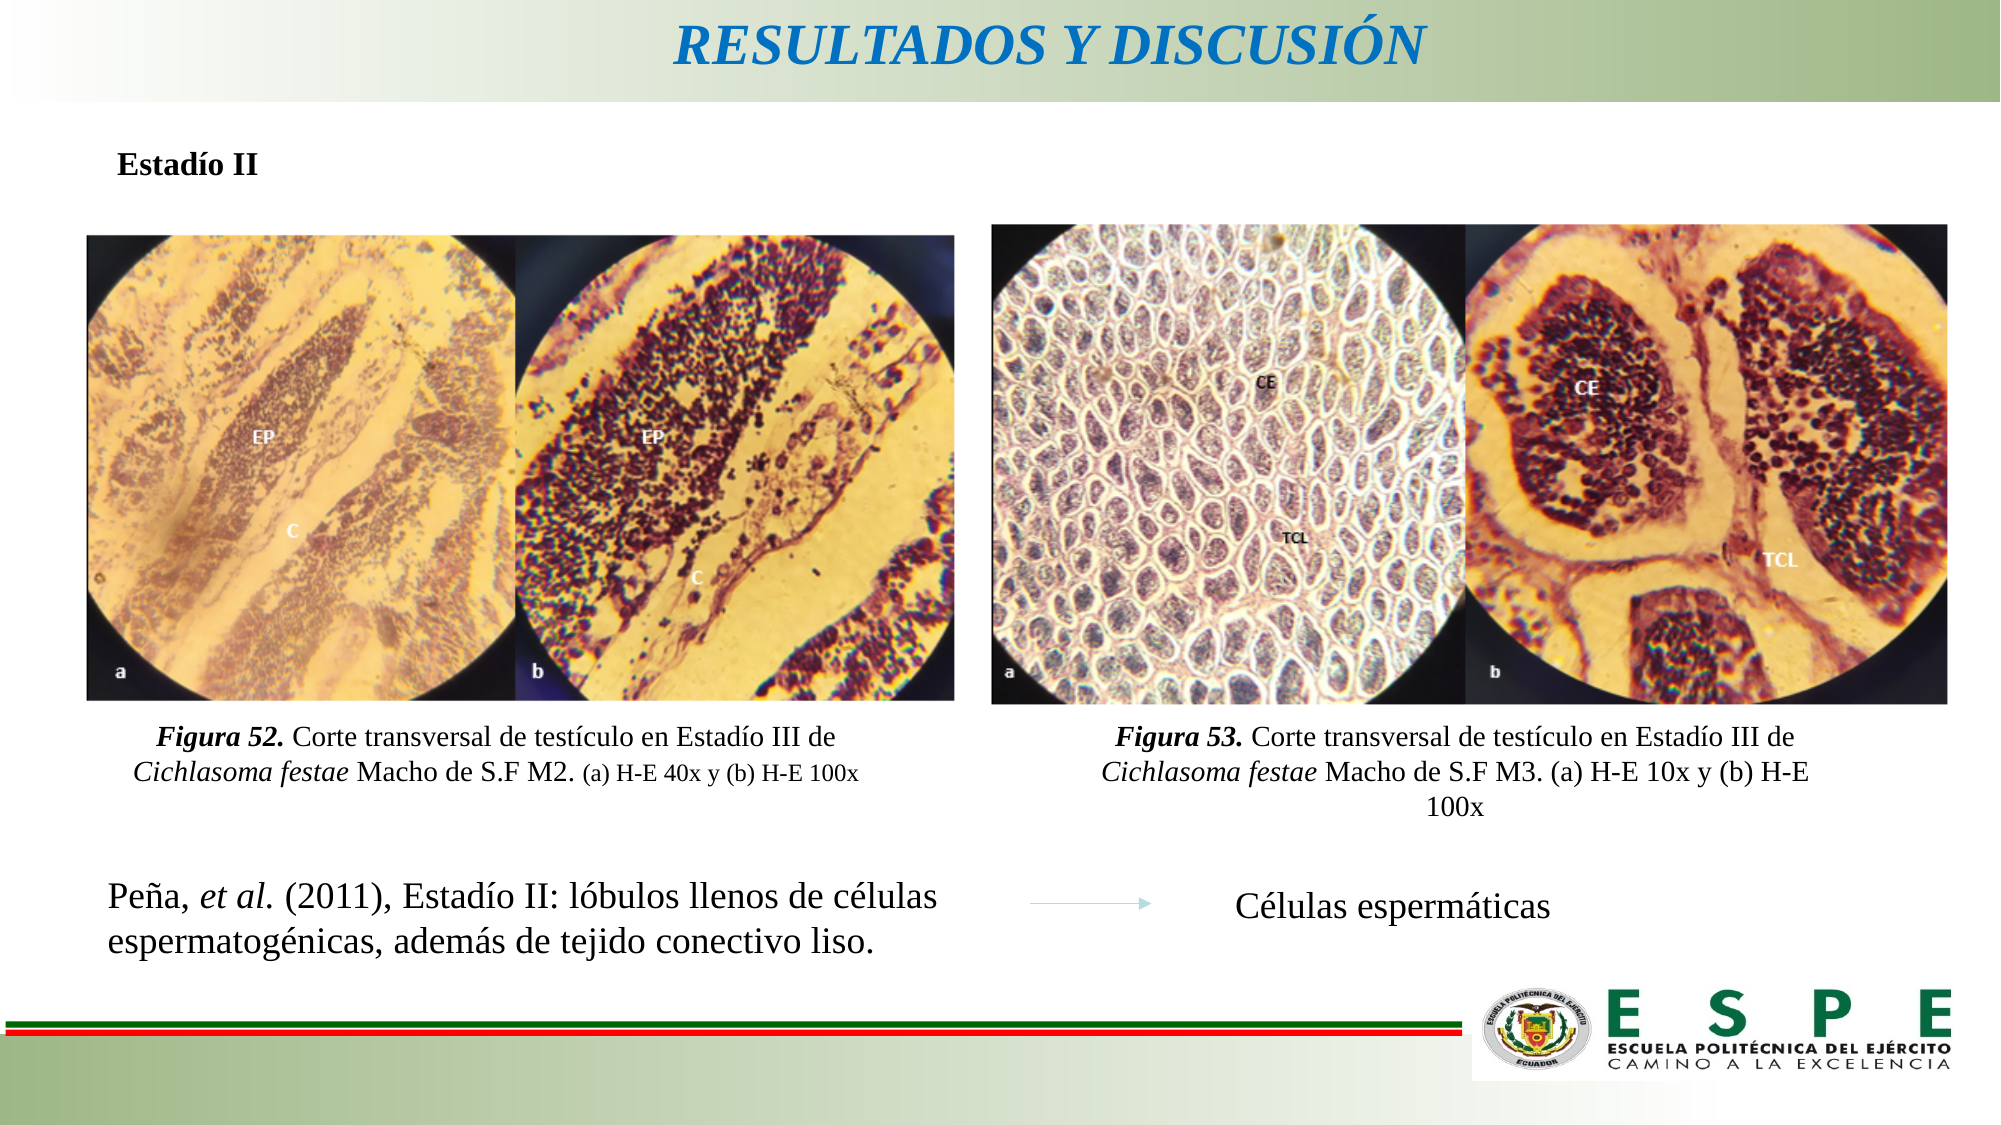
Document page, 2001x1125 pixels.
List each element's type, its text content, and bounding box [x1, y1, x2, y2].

text_box Figura 53. Corte transversal de testículo en Estadío III de Cichlasoma festae Macho de S.F M3. (a) H-E 10x y (b) H-E 100x [1065, 721, 1846, 830]
text_box Estadío II [100, 133, 317, 192]
title RESULTADOS Y DISCUSIÓN [618, 0, 1442, 119]
picture [1472, 976, 1977, 1081]
text_box Figura 52. Corte transversal de testículo en Estadío III de Cichlasoma festae Macho de S.F M2. (a) H-E 40x y (b) H-E 100x [106, 719, 886, 795]
picture [73, 213, 1957, 714]
text_box Células espermáticas [1220, 873, 1586, 934]
text_box Peña, et al. (2011), Estadío II: lóbulos llenos de células espermatogénicas, además de tejido conectivo liso. [93, 863, 992, 969]
